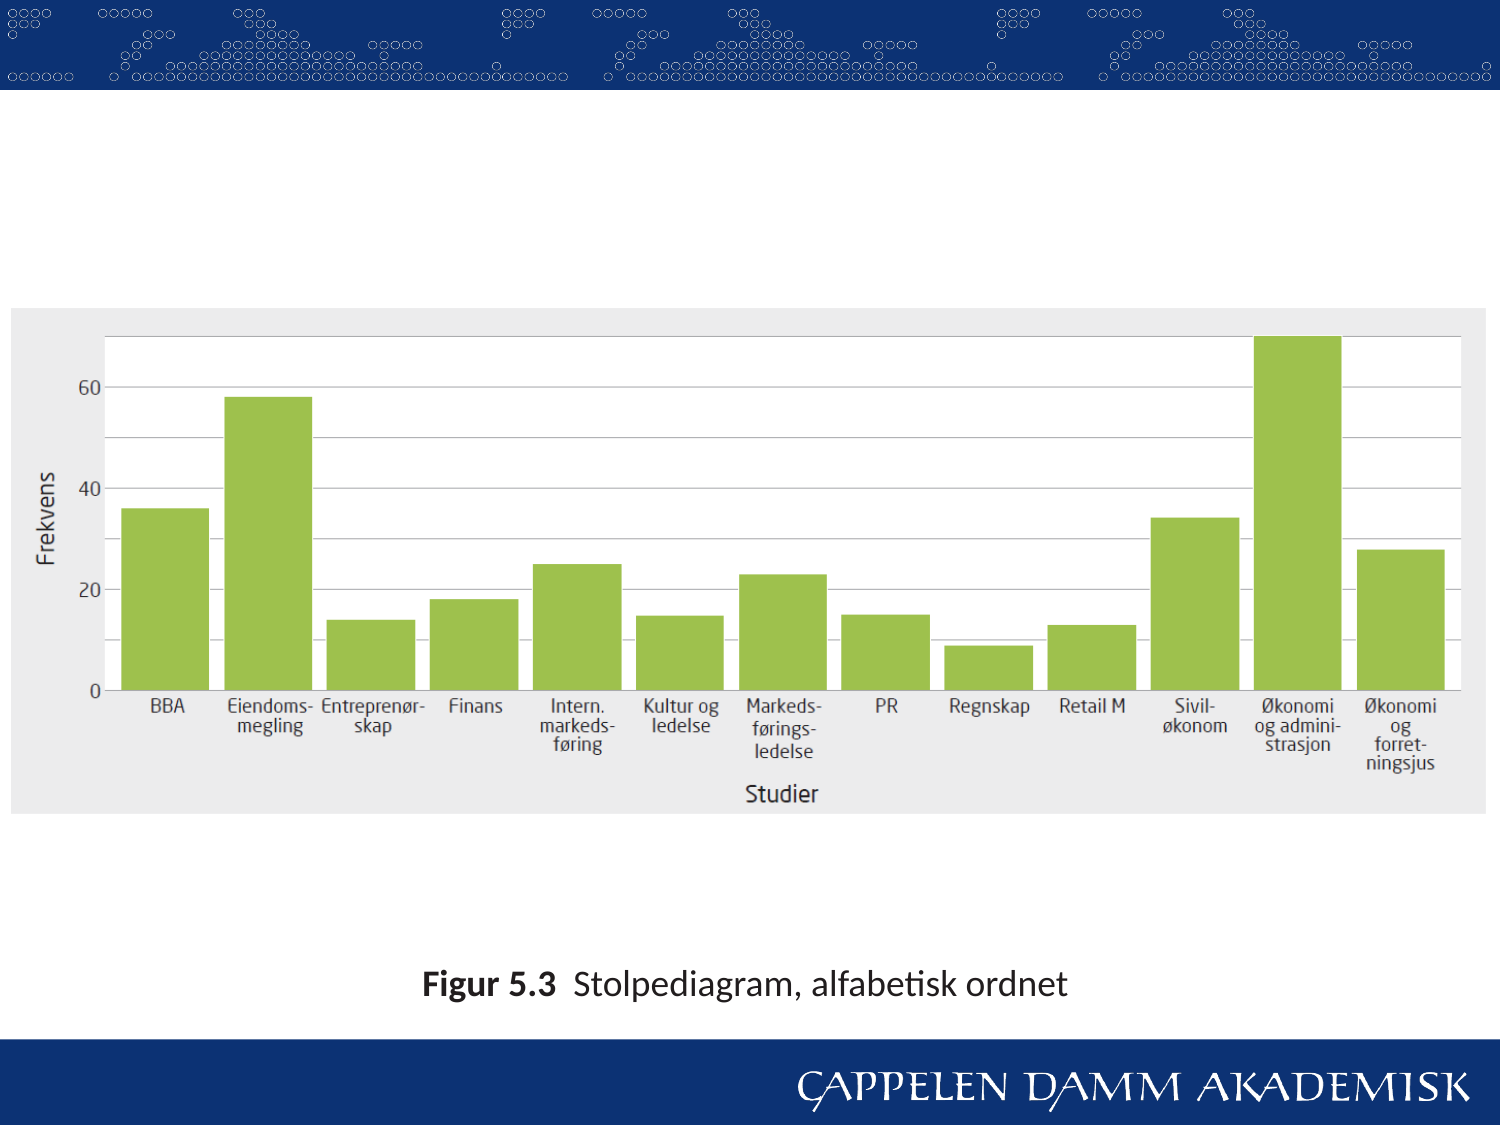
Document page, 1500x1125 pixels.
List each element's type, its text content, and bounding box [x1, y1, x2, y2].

text_box Figur 5.3 Stolpediagram, alfabetisk ordnet [405, 951, 1095, 1012]
picture [11, 305, 1489, 819]
picture [997, 9, 1491, 81]
picture [502, 9, 996, 81]
picture [797, 1070, 1471, 1113]
picture [8, 9, 501, 81]
